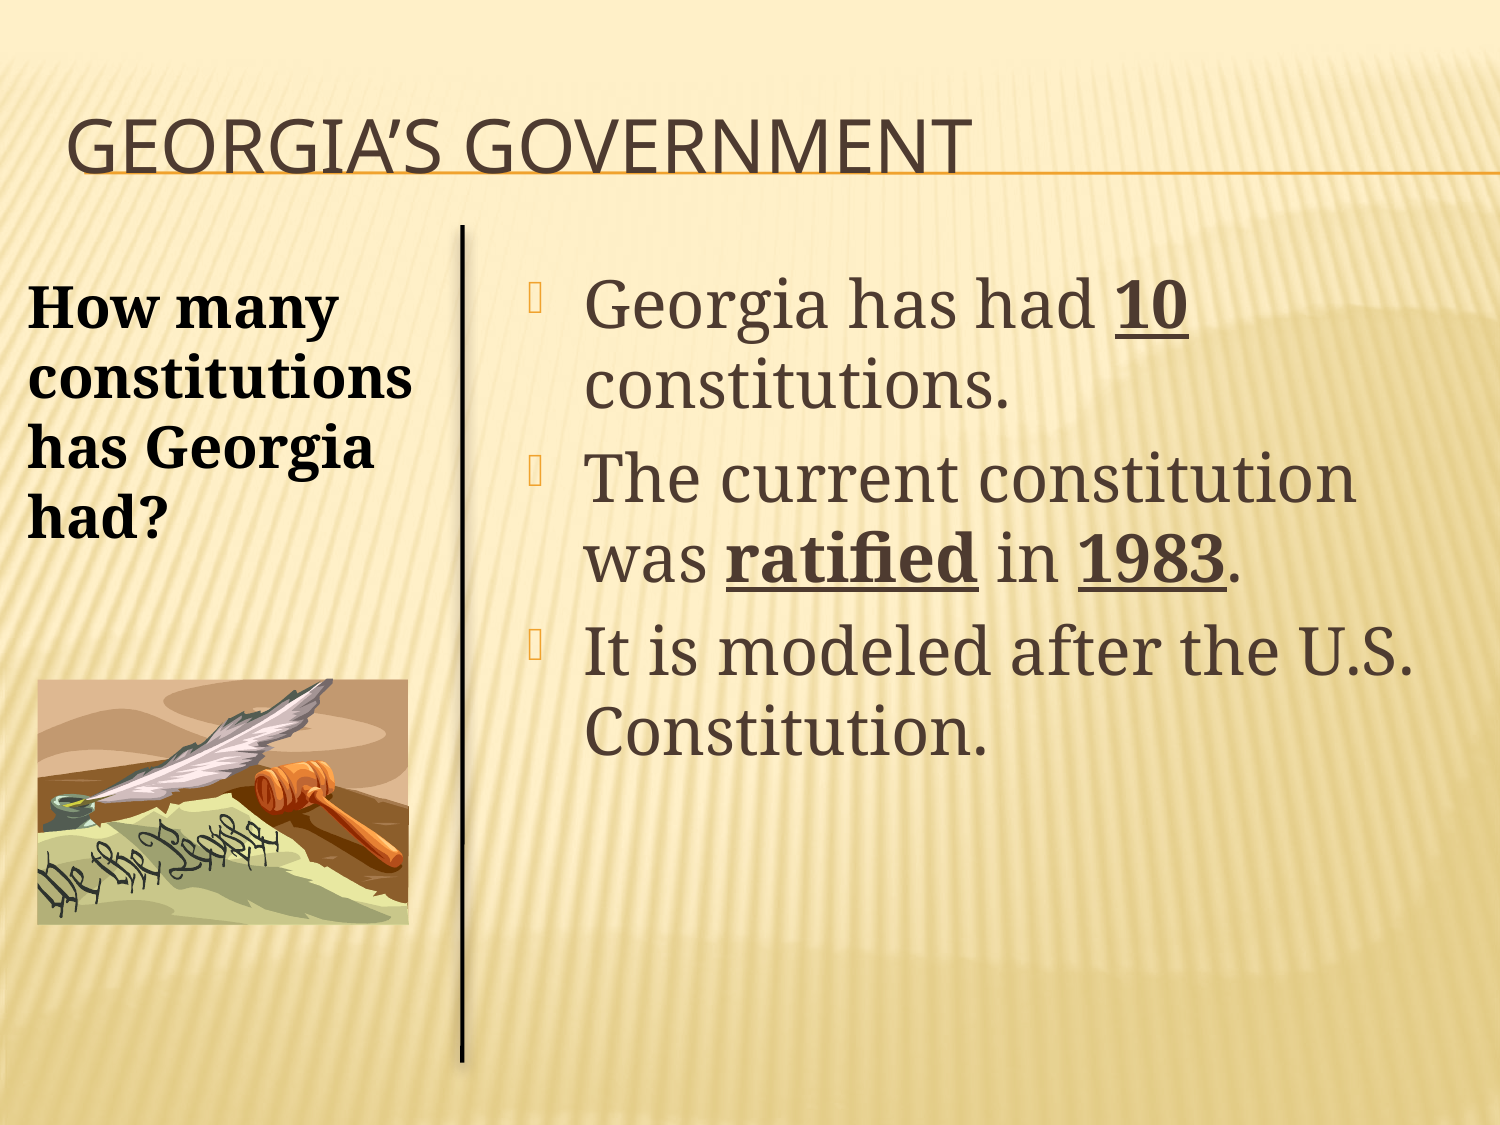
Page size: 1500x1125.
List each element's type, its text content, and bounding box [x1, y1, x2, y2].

text_box How many constitutions has Georgia had? [12, 262, 450, 558]
picture [37, 674, 413, 930]
list Georgia has had 10 constitutions. The current constitution was ratified in 1983. It is modeled after the U.S. Constitution. [512, 254, 1438, 998]
title Georgia’s government [50, 75, 1475, 213]
